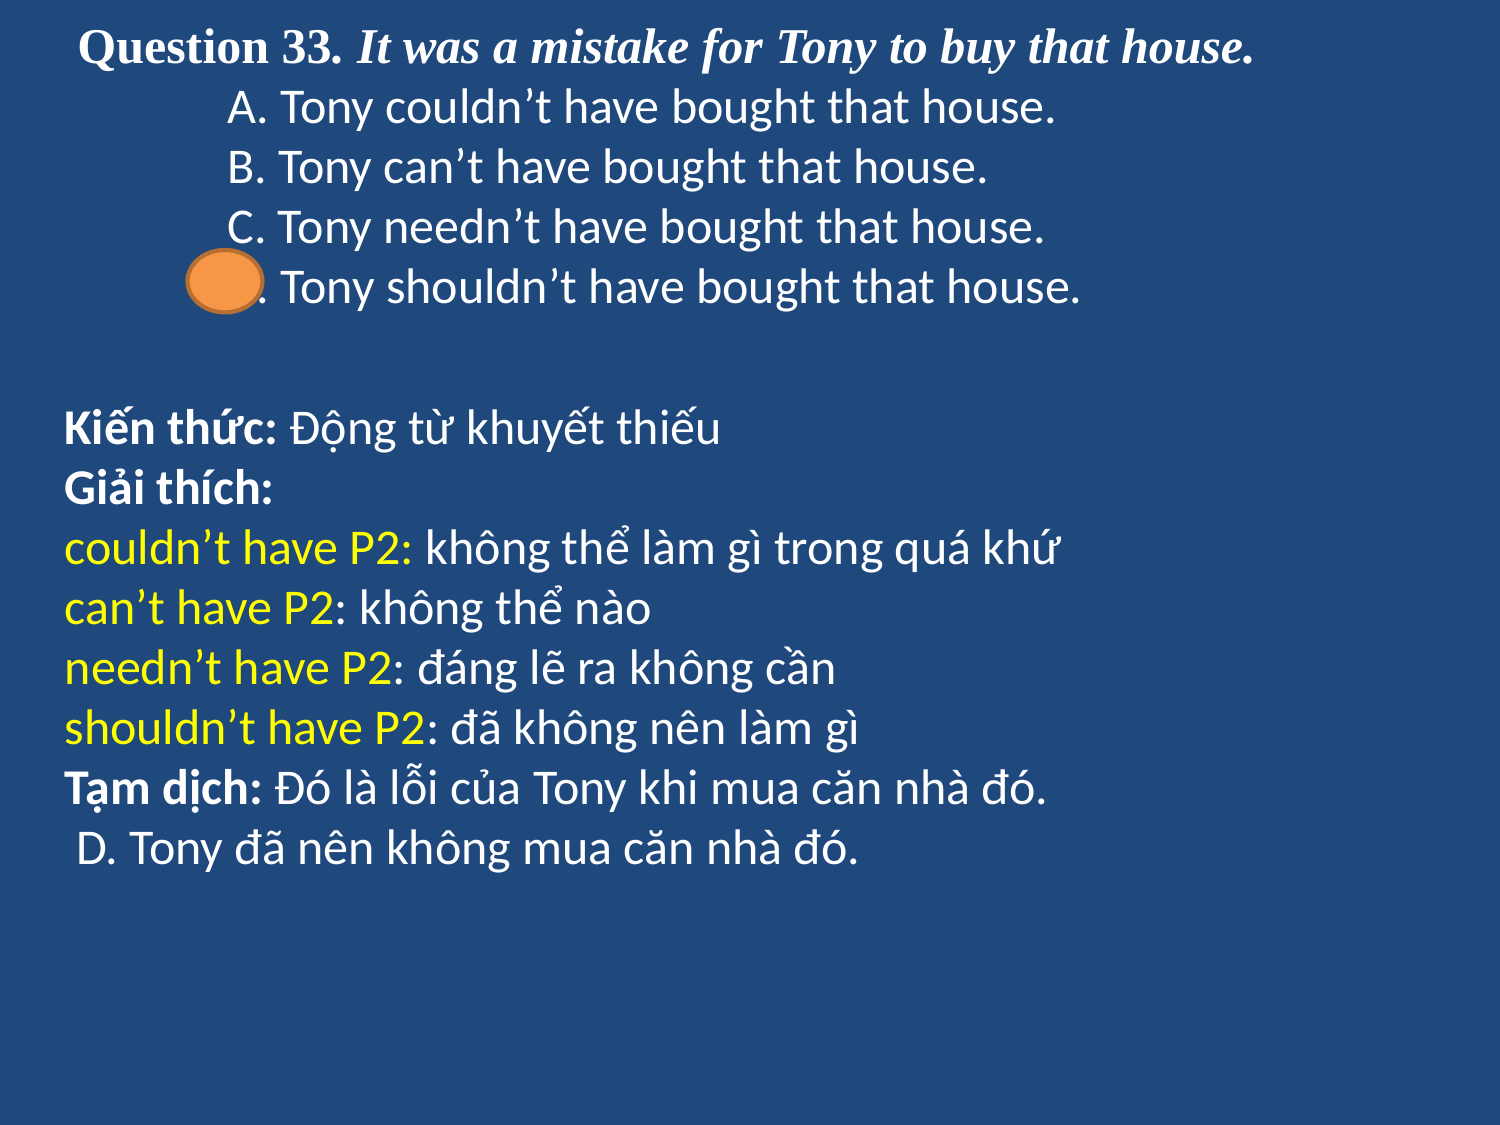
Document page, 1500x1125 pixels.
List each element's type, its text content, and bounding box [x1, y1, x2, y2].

text_box [185, 247, 265, 315]
text_box Kiến thức: Động từ khuyết thiếu Giải thích: couldn’t have P2: không thể làm gì trong quá khứ can’t have P2: không thể nào needn’t have P2: đáng lẽ ra không cần shouldn’t have P2: đã không nên làm gì Tạm dịch: Đó là lỗi của Tony khi mua căn nhà đó. D. Tony đã nên không mua căn nhà đó. [50, 387, 1425, 943]
title Question 33. It was a mistake for Tony to buy that house. A. Tony couldn’t have bought that house. B. Tony can’t have bought that house. C. Tony needn’t have bought that house. D. Tony shouldn’t have bought that house. [62, 99, 1413, 288]
